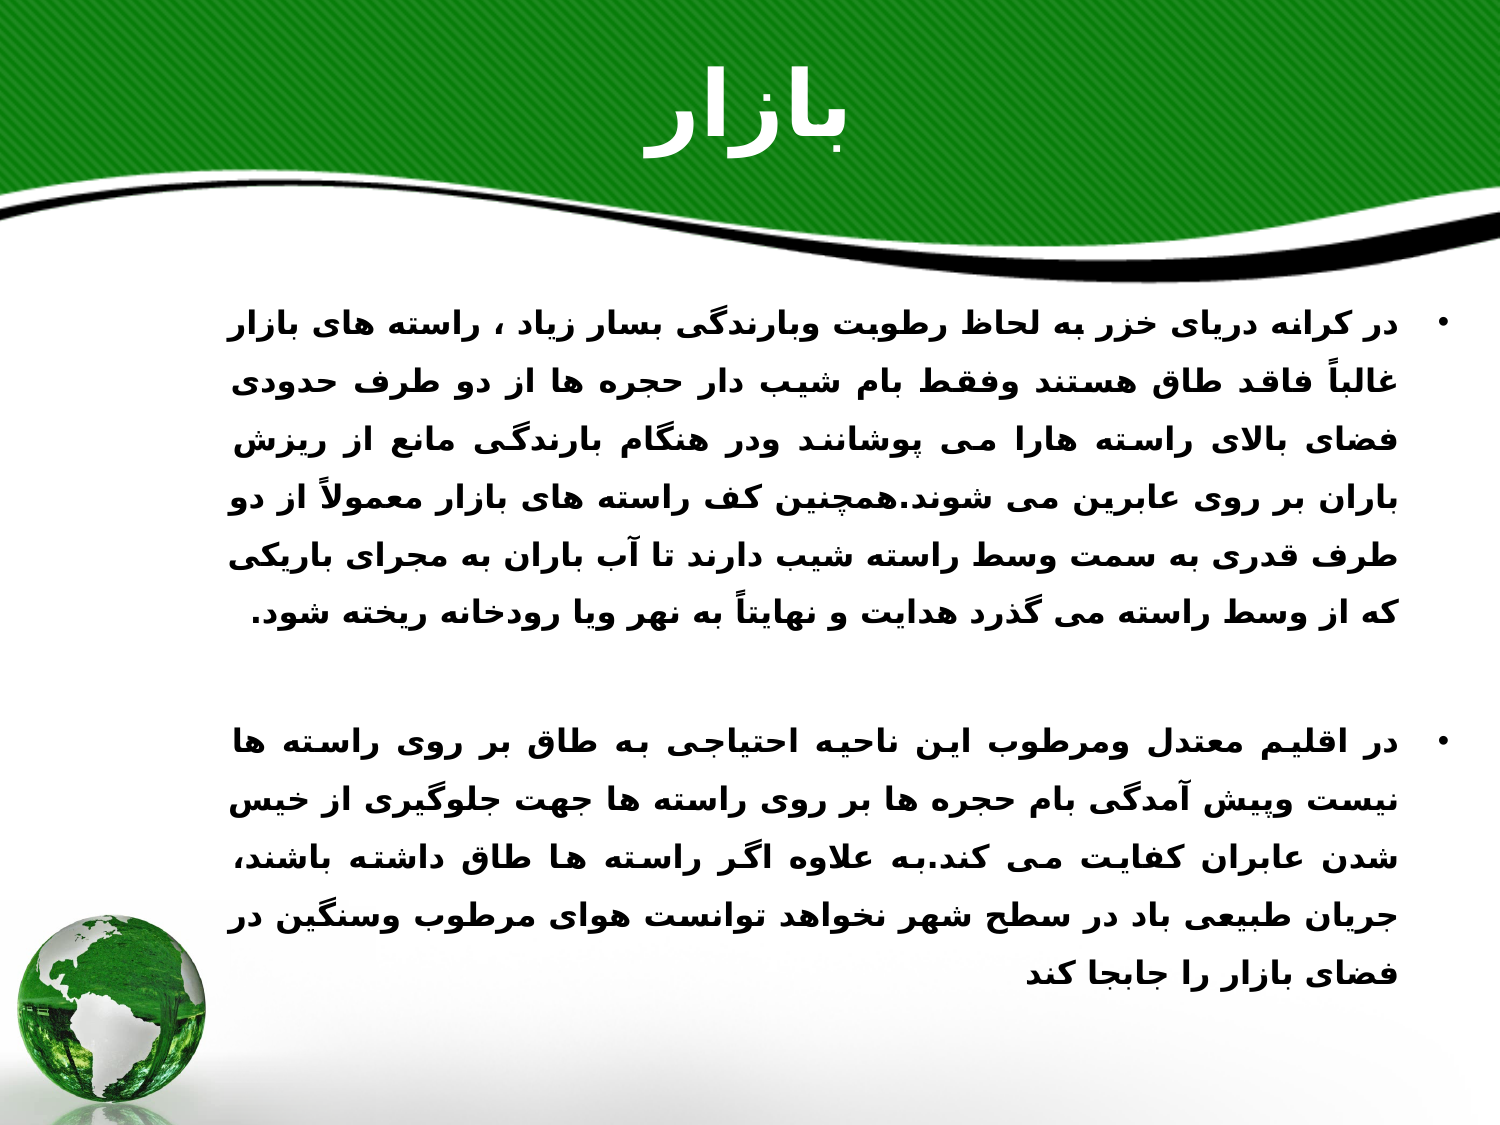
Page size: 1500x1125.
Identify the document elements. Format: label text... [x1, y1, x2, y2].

picture [0, 0, 1500, 1125]
list در کرانه دریای خزر به لحاظ رطوبت وبارندگی بسار زیاد ، راسته های بازار غالباً فاقد طاق هستند وفقط بام شیب دار حجره ها از دو طرف حدودی فضای بالای راسته هارا می پوشانند ودر هنگام بارندگی مانع از ریزش باران بر روی عابرین می شوند.همچنین کف راسته های بازار معمولاً از دو طرف قدری به سمت وسط راسته شیب دارند تا آب باران به مجرای باریکی که از وسط راسته می گذرد هدایت و نهایتاً به نهر ویا رودخانه ریخته شود. در اقلیم معتدل ومرطوب این ناحیه احتیاجی به طاق بر روی راسته ها نیست وپیش آمدگی بام حجره ها بر روی راسته ها جهت جلوگیری از خیس شدن عابران کفایت می کند.به علاوه اگر راسته ها طاق داشته باشند، جریان طبیعی باد در سطح شهر نخواهد توانست هوای مرطوب وسنگین در فضای بازار را جابجا کند [212, 275, 1463, 1025]
title بازار [37, 8, 1463, 183]
